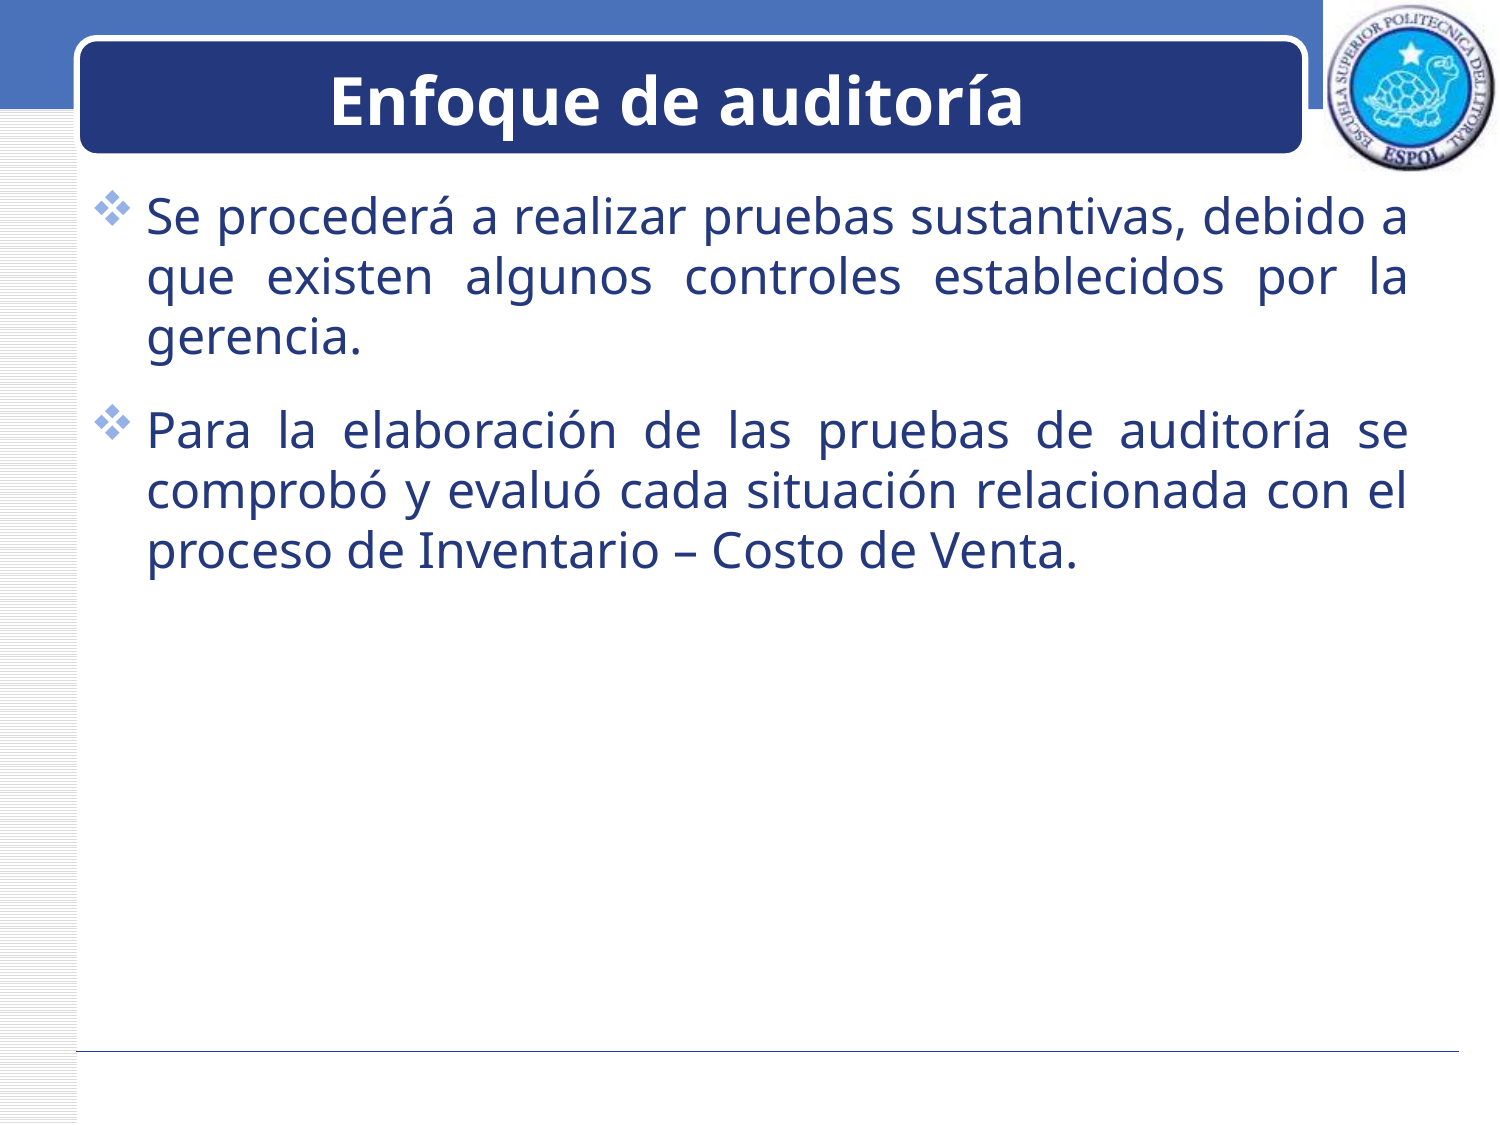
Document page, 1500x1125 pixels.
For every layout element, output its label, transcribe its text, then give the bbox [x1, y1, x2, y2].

list Se procederá a realizar pruebas sustantivas, debido a que existen algunos controles establecidos por la gerencia. Para la elaboración de las pruebas de auditoría se comprobó y evaluó cada situación relacionada con el proceso de Inventario – Costo de Venta. [74, 176, 1426, 1038]
title Enfoque de auditoría [89, 52, 1266, 145]
picture [1323, 0, 1500, 176]
